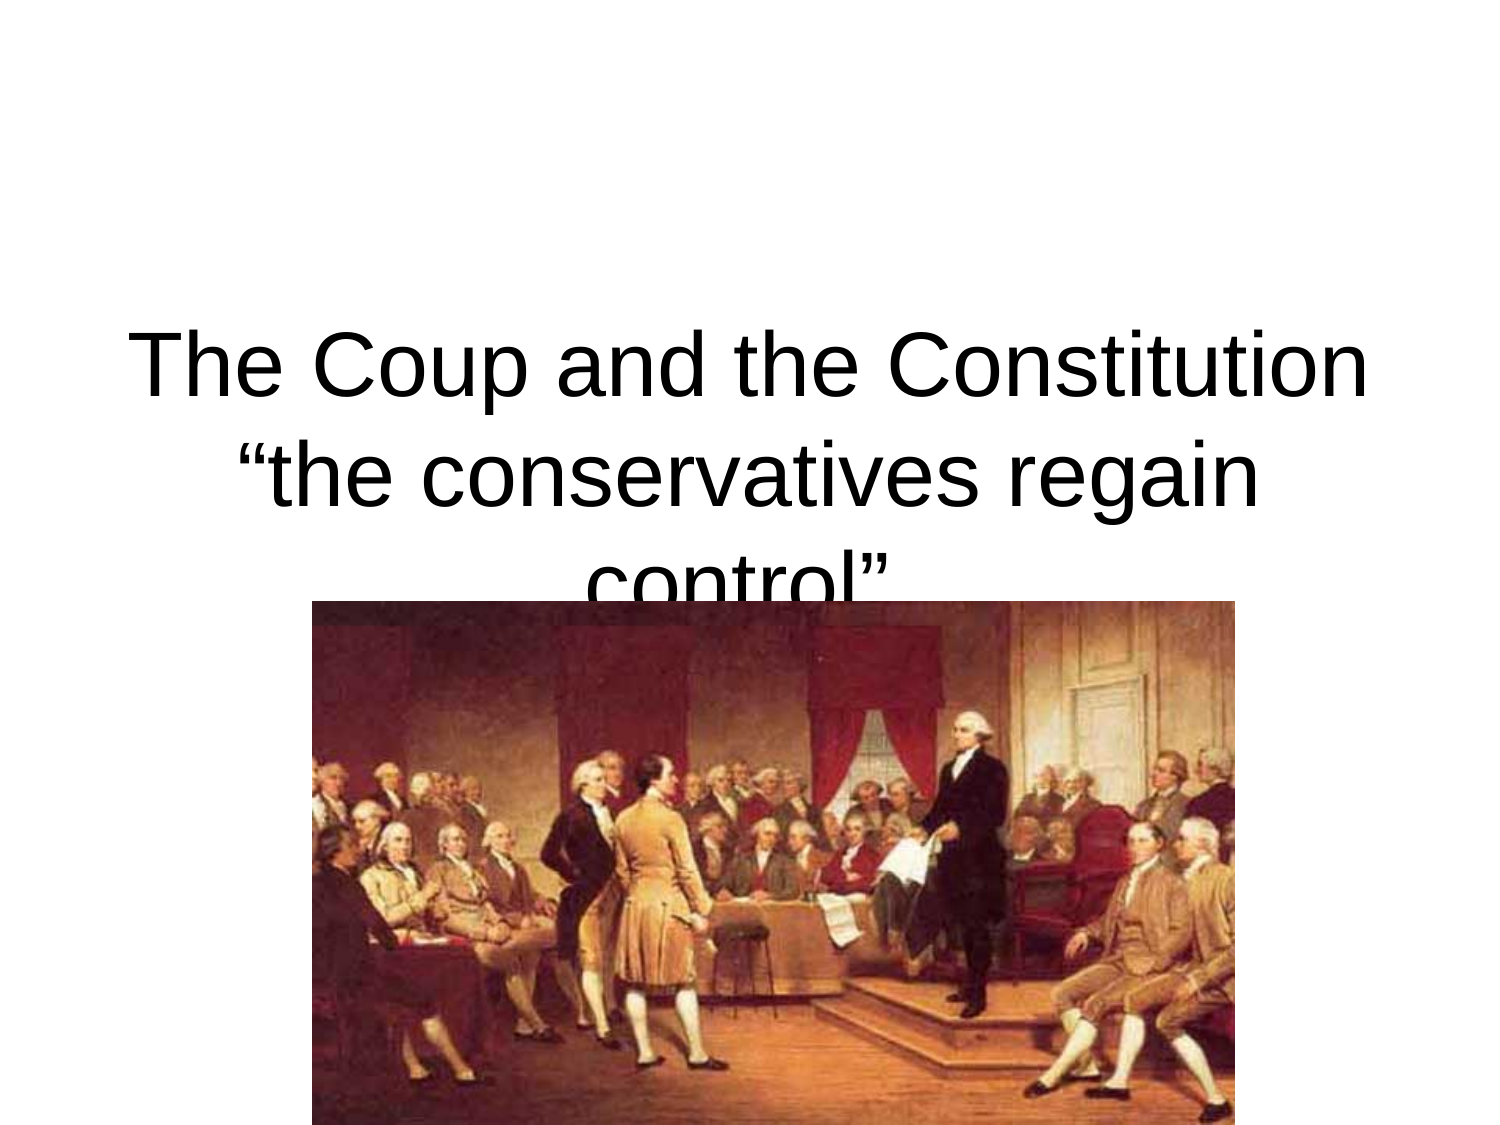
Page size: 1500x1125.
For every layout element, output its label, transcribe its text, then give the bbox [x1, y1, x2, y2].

picture [312, 601, 1235, 1125]
title The Coup and the Constitution “the conservatives regain control” [112, 349, 1388, 591]
